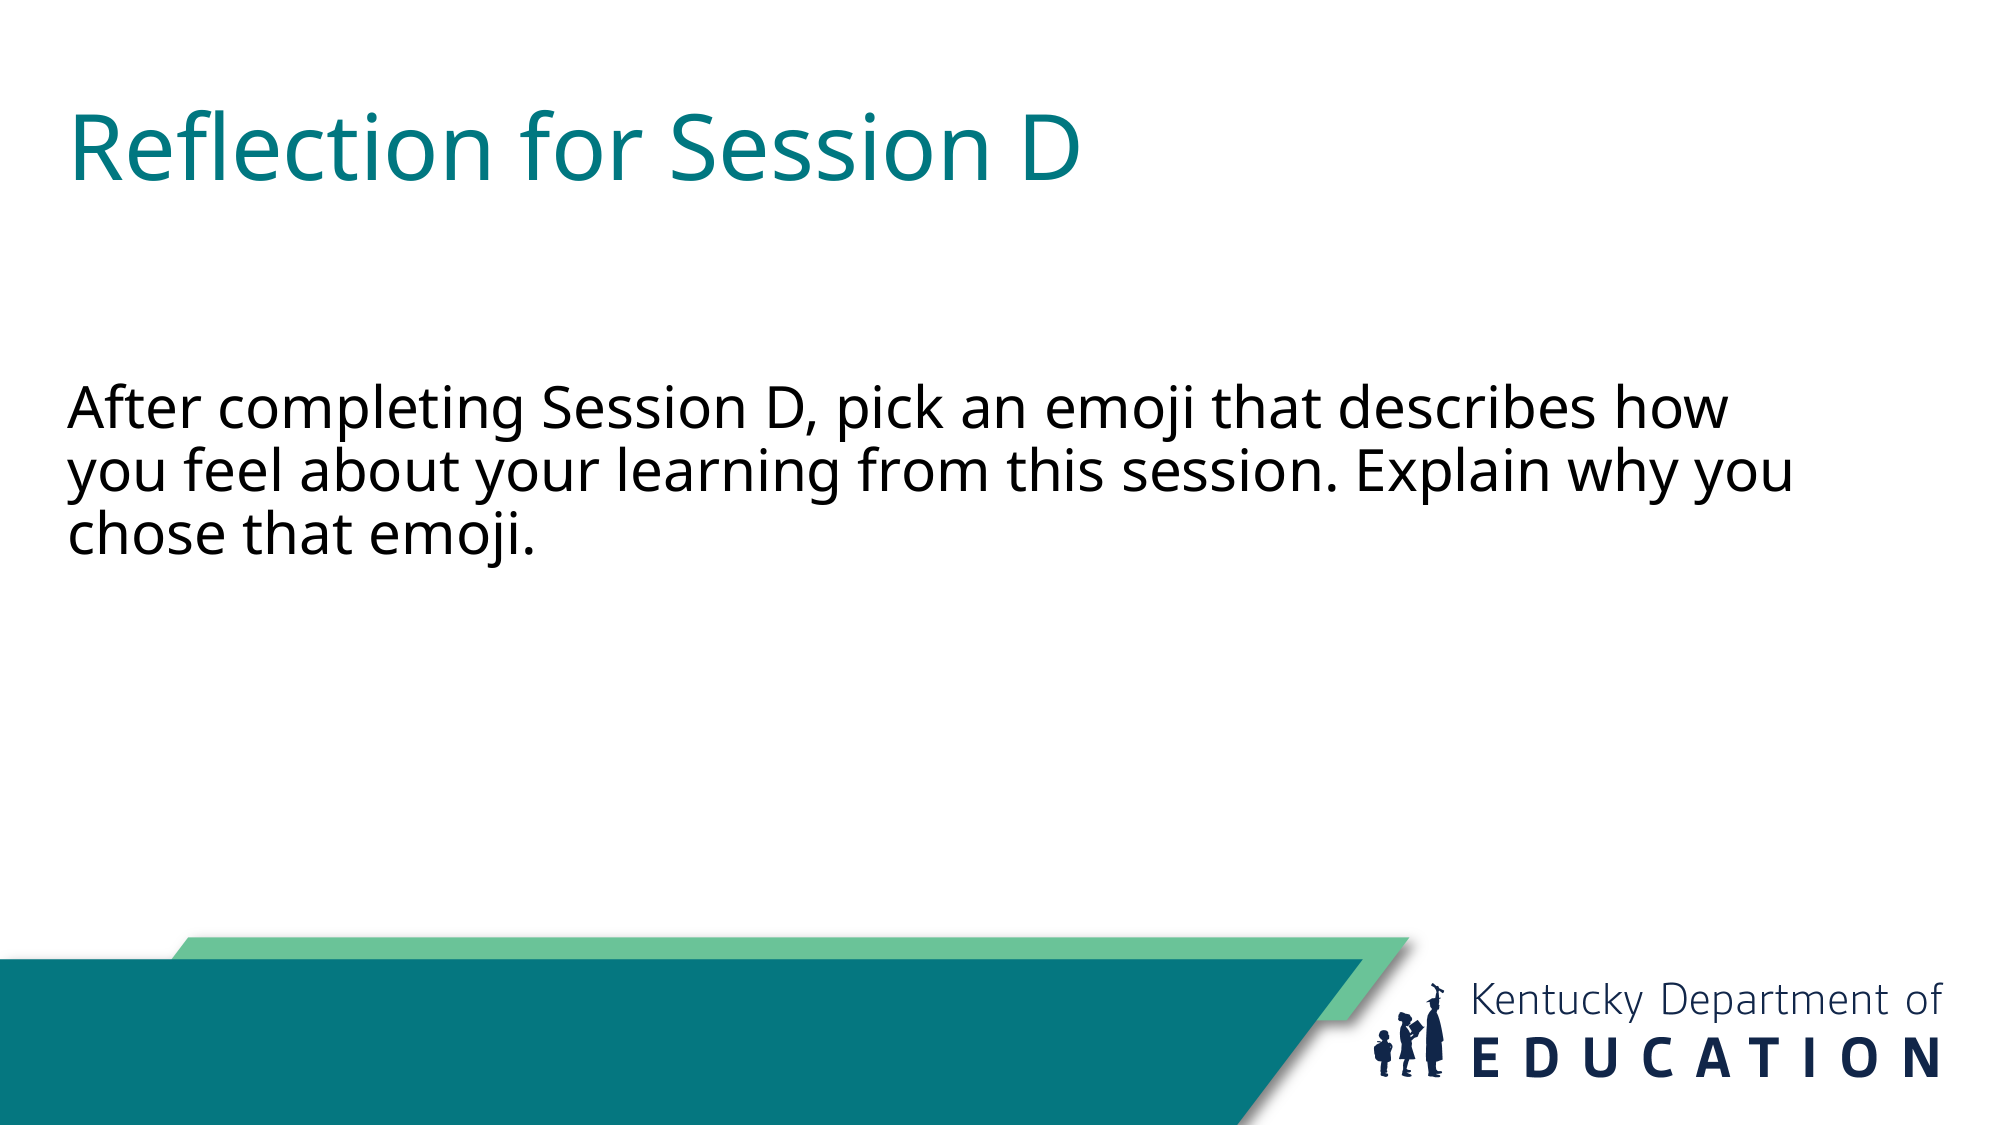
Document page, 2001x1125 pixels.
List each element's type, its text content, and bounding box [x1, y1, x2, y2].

title Reflection for Session D [52, 42, 1573, 259]
picture [0, 0, 2001, 1125]
list After completing Session D, pick an emoji that describes how you feel about your learning from this session. Explain why you chose that emoji. [52, 371, 1858, 1063]
